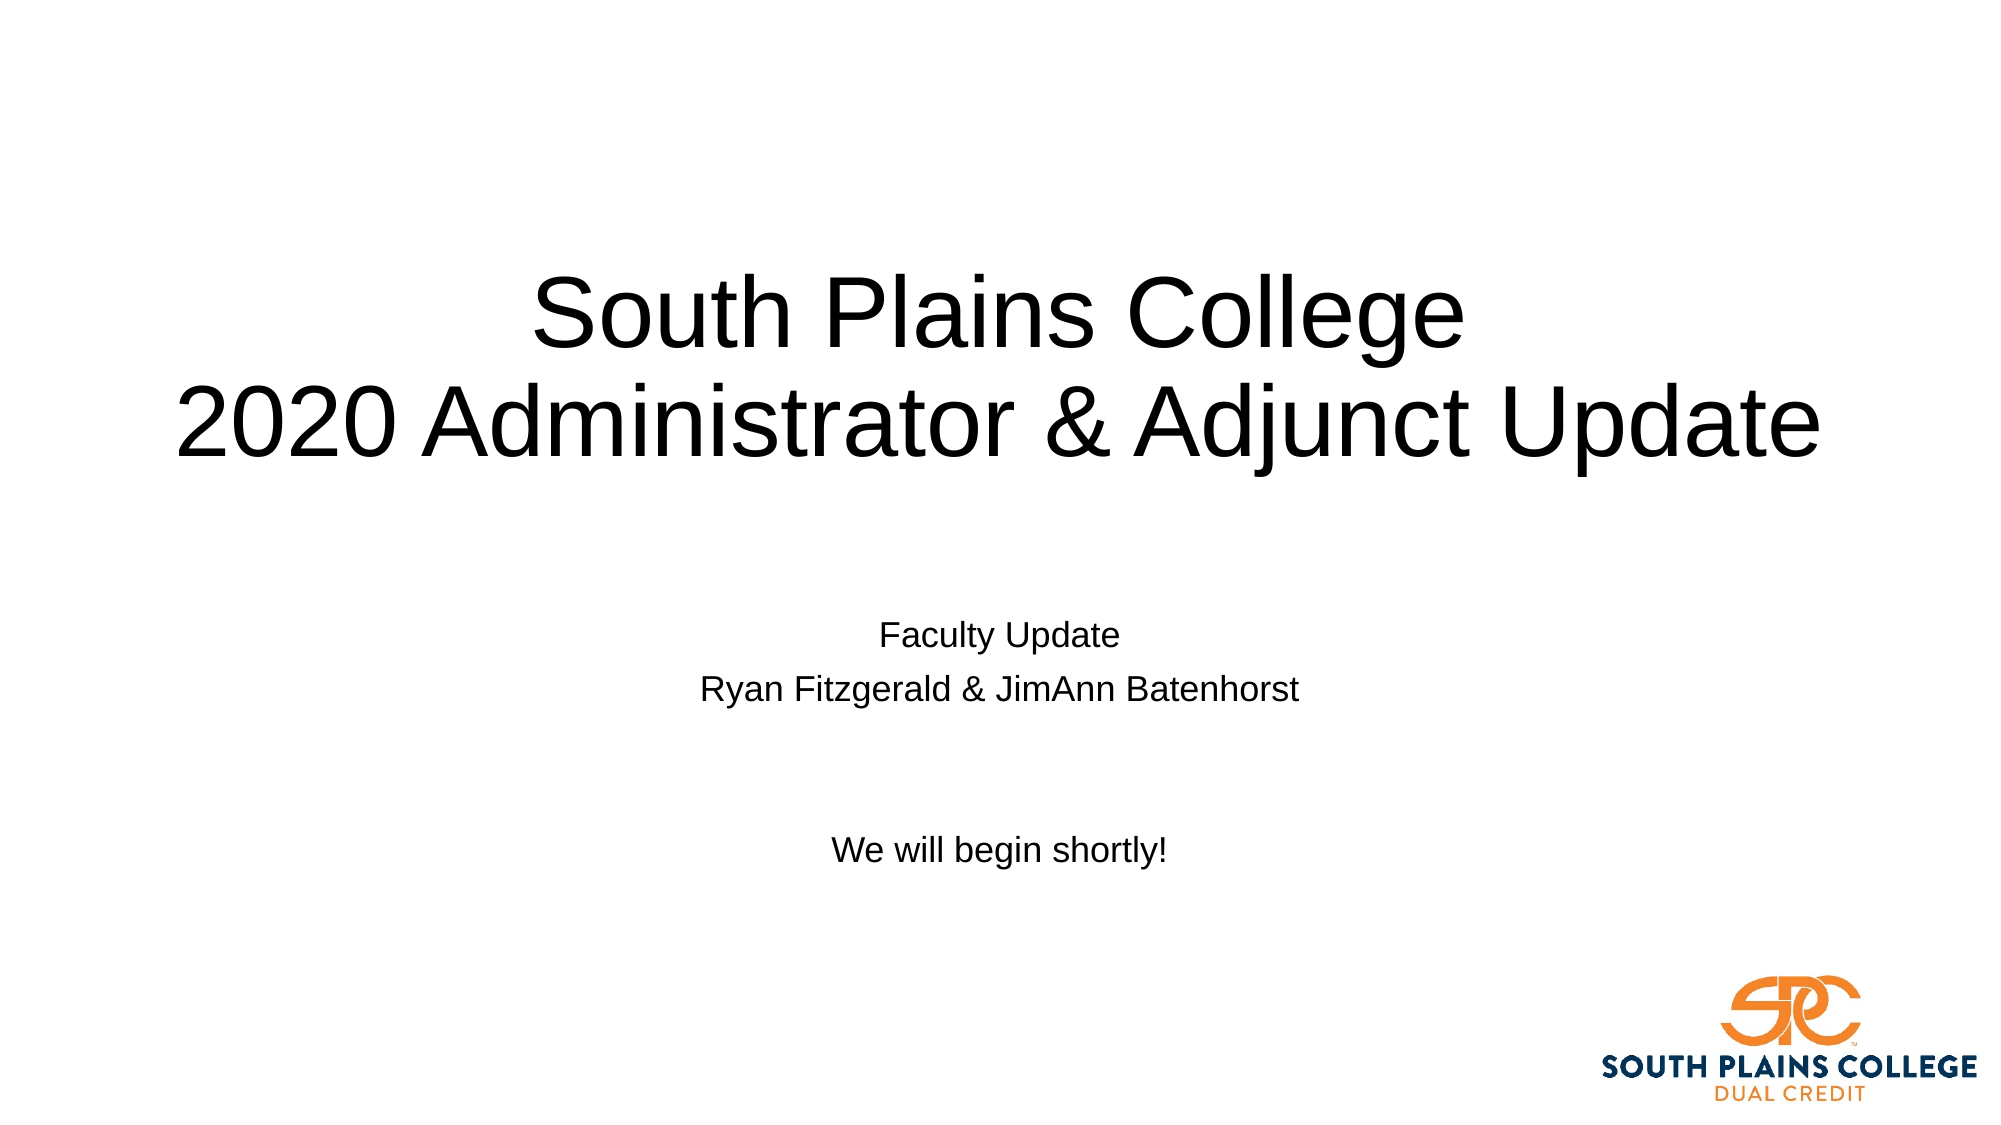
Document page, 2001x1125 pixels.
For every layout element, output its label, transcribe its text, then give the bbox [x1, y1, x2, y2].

picture [1579, 950, 2000, 1125]
subtitle Faculty Update Ryan Fitzgerald & JimAnn Batenhorst We will begin shortly! [249, 608, 1750, 880]
title South Plains College 2020 Administrator & Adjunct Update [133, 148, 1867, 486]
